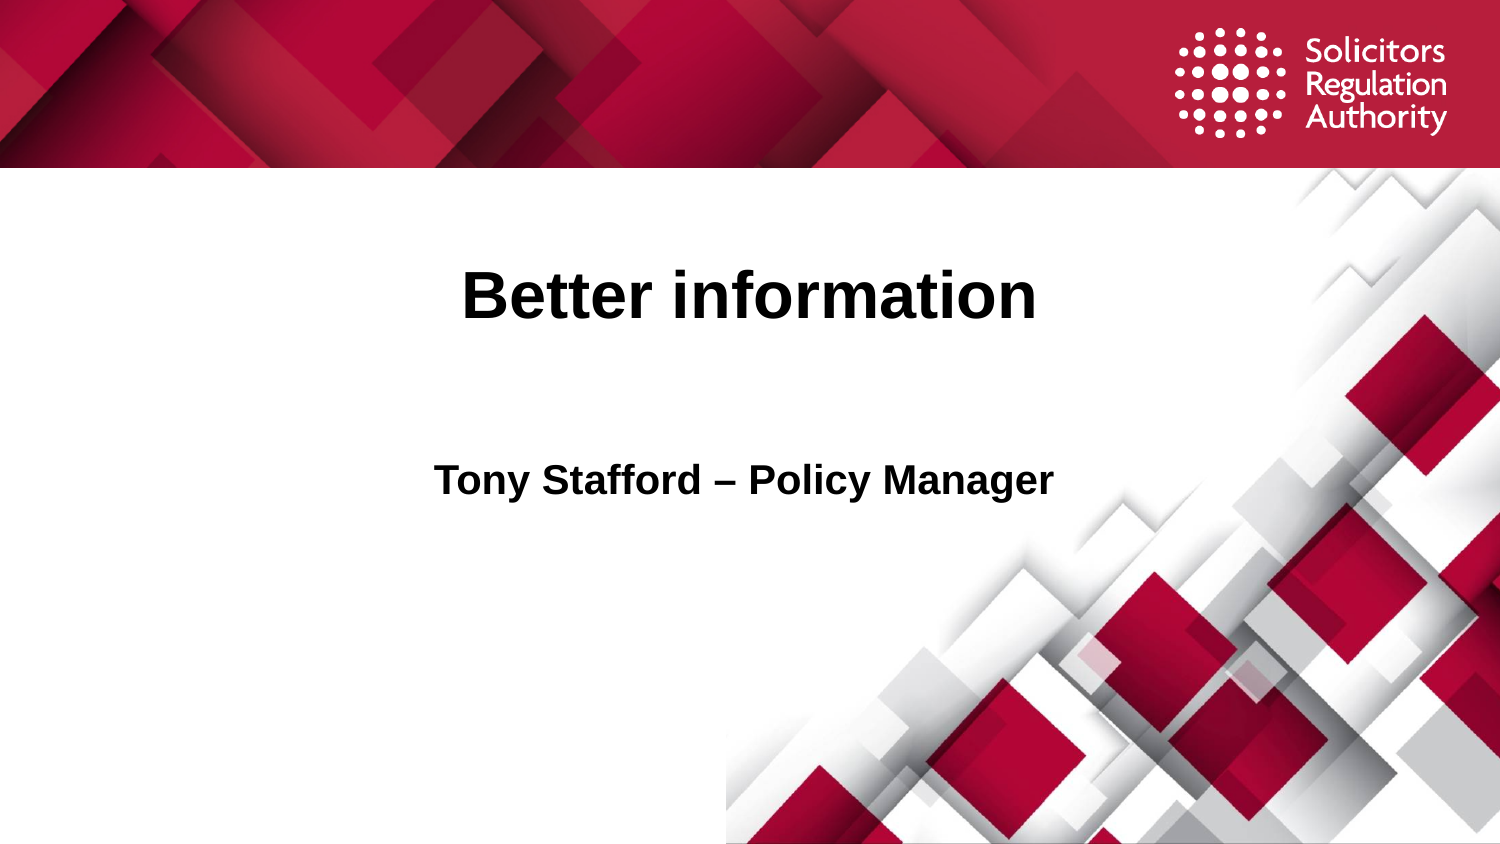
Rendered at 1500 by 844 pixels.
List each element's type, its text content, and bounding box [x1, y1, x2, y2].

picture [0, 0, 1500, 843]
subtitle Better information [188, 244, 1312, 352]
text_box Tony Stafford – Policy Manager [247, 445, 1252, 571]
